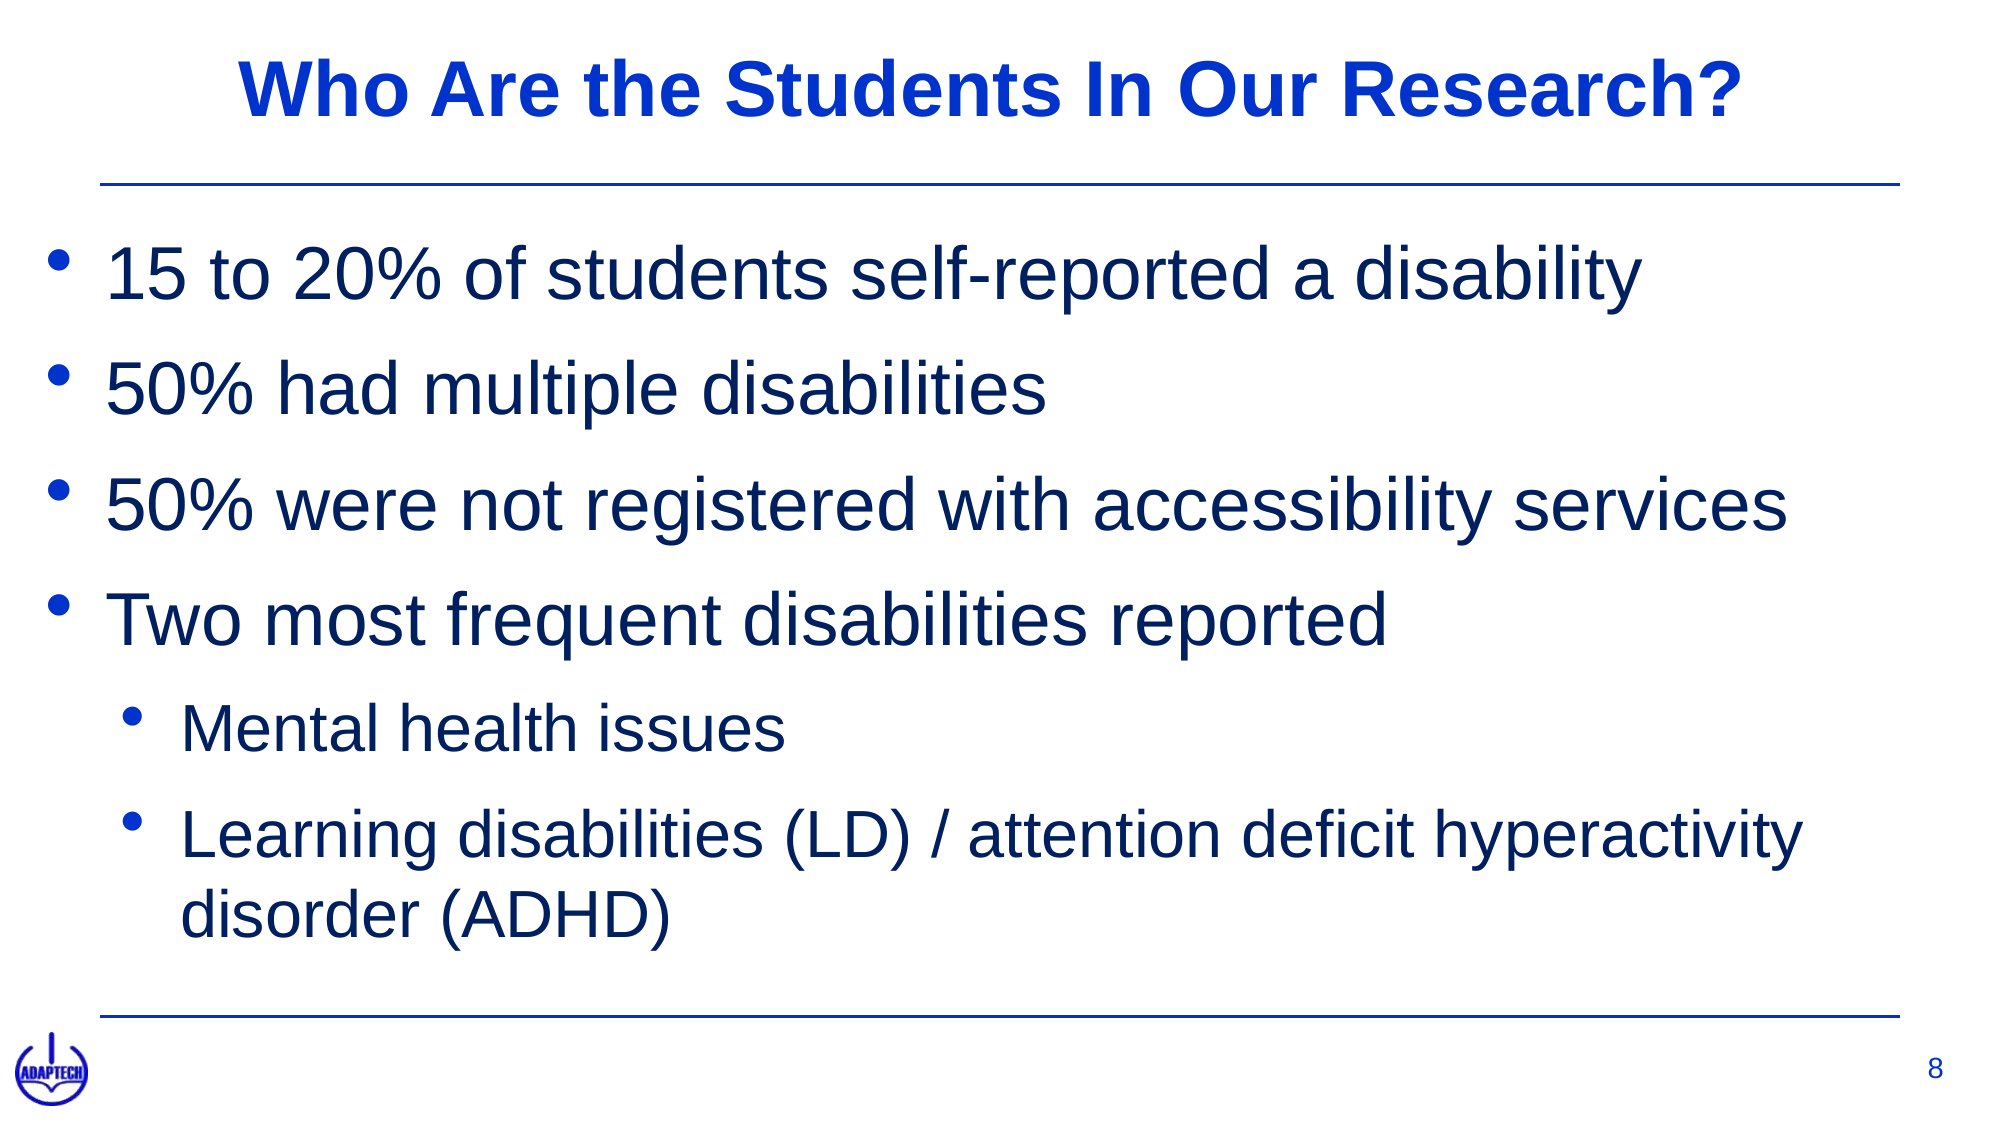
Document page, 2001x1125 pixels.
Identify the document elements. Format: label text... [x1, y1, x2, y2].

list 15 to 20% of students self-reported a disability 50% had multiple disabilities 50% were not registered with accessibility services Two most frequent disabilities reported Mental health issues Learning disabilities (LD) / attention deficit hyperactivity disorder (ADHD) [43, 224, 1957, 968]
title Who Are the Students In Our Research? [239, 47, 1761, 152]
slide_number 8 [1921, 1049, 1969, 1087]
picture [15, 1032, 88, 1106]
